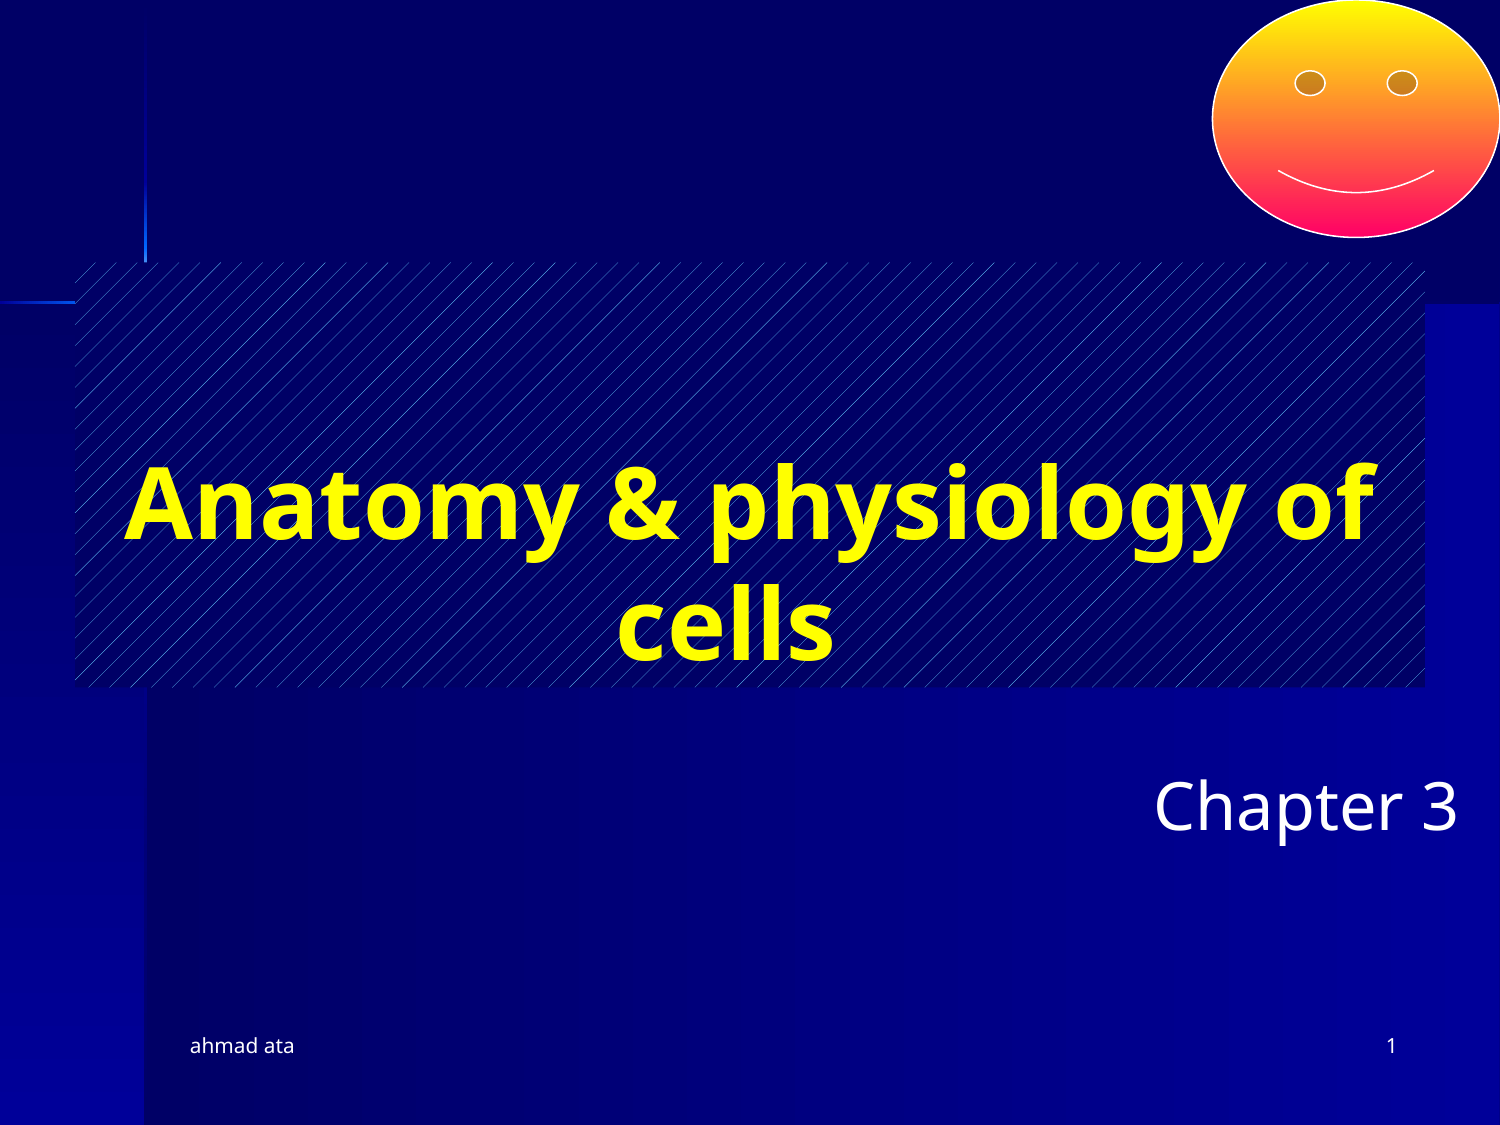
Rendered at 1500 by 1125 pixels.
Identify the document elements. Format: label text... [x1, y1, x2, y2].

slide_number ahmad ata [174, 1025, 488, 1100]
subtitle Chapter 3 [425, 662, 1475, 950]
title Anatomy & physiology of cells [75, 262, 1425, 688]
slide_number 1 [1100, 1025, 1413, 1100]
text_box [1212, 105, 1500, 238]
text_box [1216, 0, 1496, 91]
